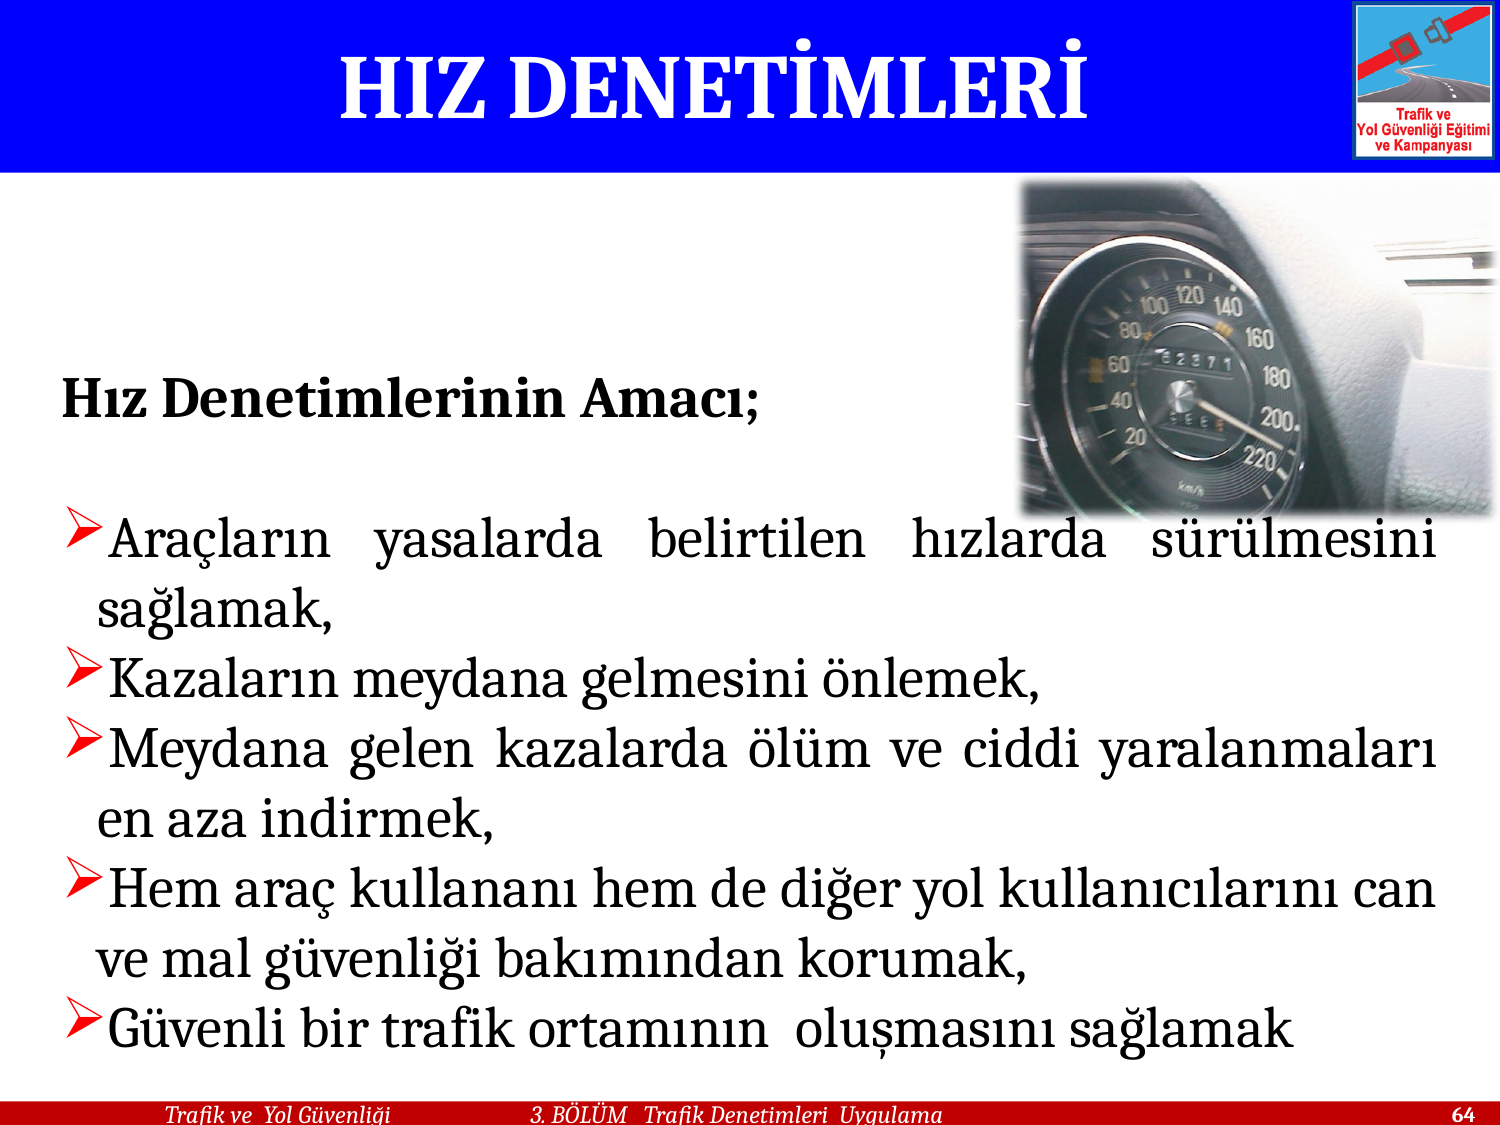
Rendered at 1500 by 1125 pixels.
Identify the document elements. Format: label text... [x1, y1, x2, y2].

picture [1352, 1, 1495, 160]
picture [1012, 172, 1500, 525]
text_box Hız Denetimlerinin Amacı; Araçların yasalarda belirtilen hızlarda sürülmesini sağlamak, Kazaların meydana gelmesini önlemek, Meydana gelen kazalarda ölüm ve ciddi yaralanmaları en aza indirmek, Hem araç kullananı hem de diğer yol kullanıcılarını can ve mal güvenliği bakımından korumak, Güvenli bir trafik ortamının oluşmasını sağlamak [46, 352, 1454, 1067]
text_box [0, 0, 1500, 175]
text_box HIZ DENETİMLERİ [147, 19, 1282, 144]
text_box Trafik ve Yol Güvenliği 3. BÖLÜM Trafik Denetimleri Uygulama [0, 1099, 1500, 1125]
slide_number 64 [1421, 1101, 1500, 1125]
